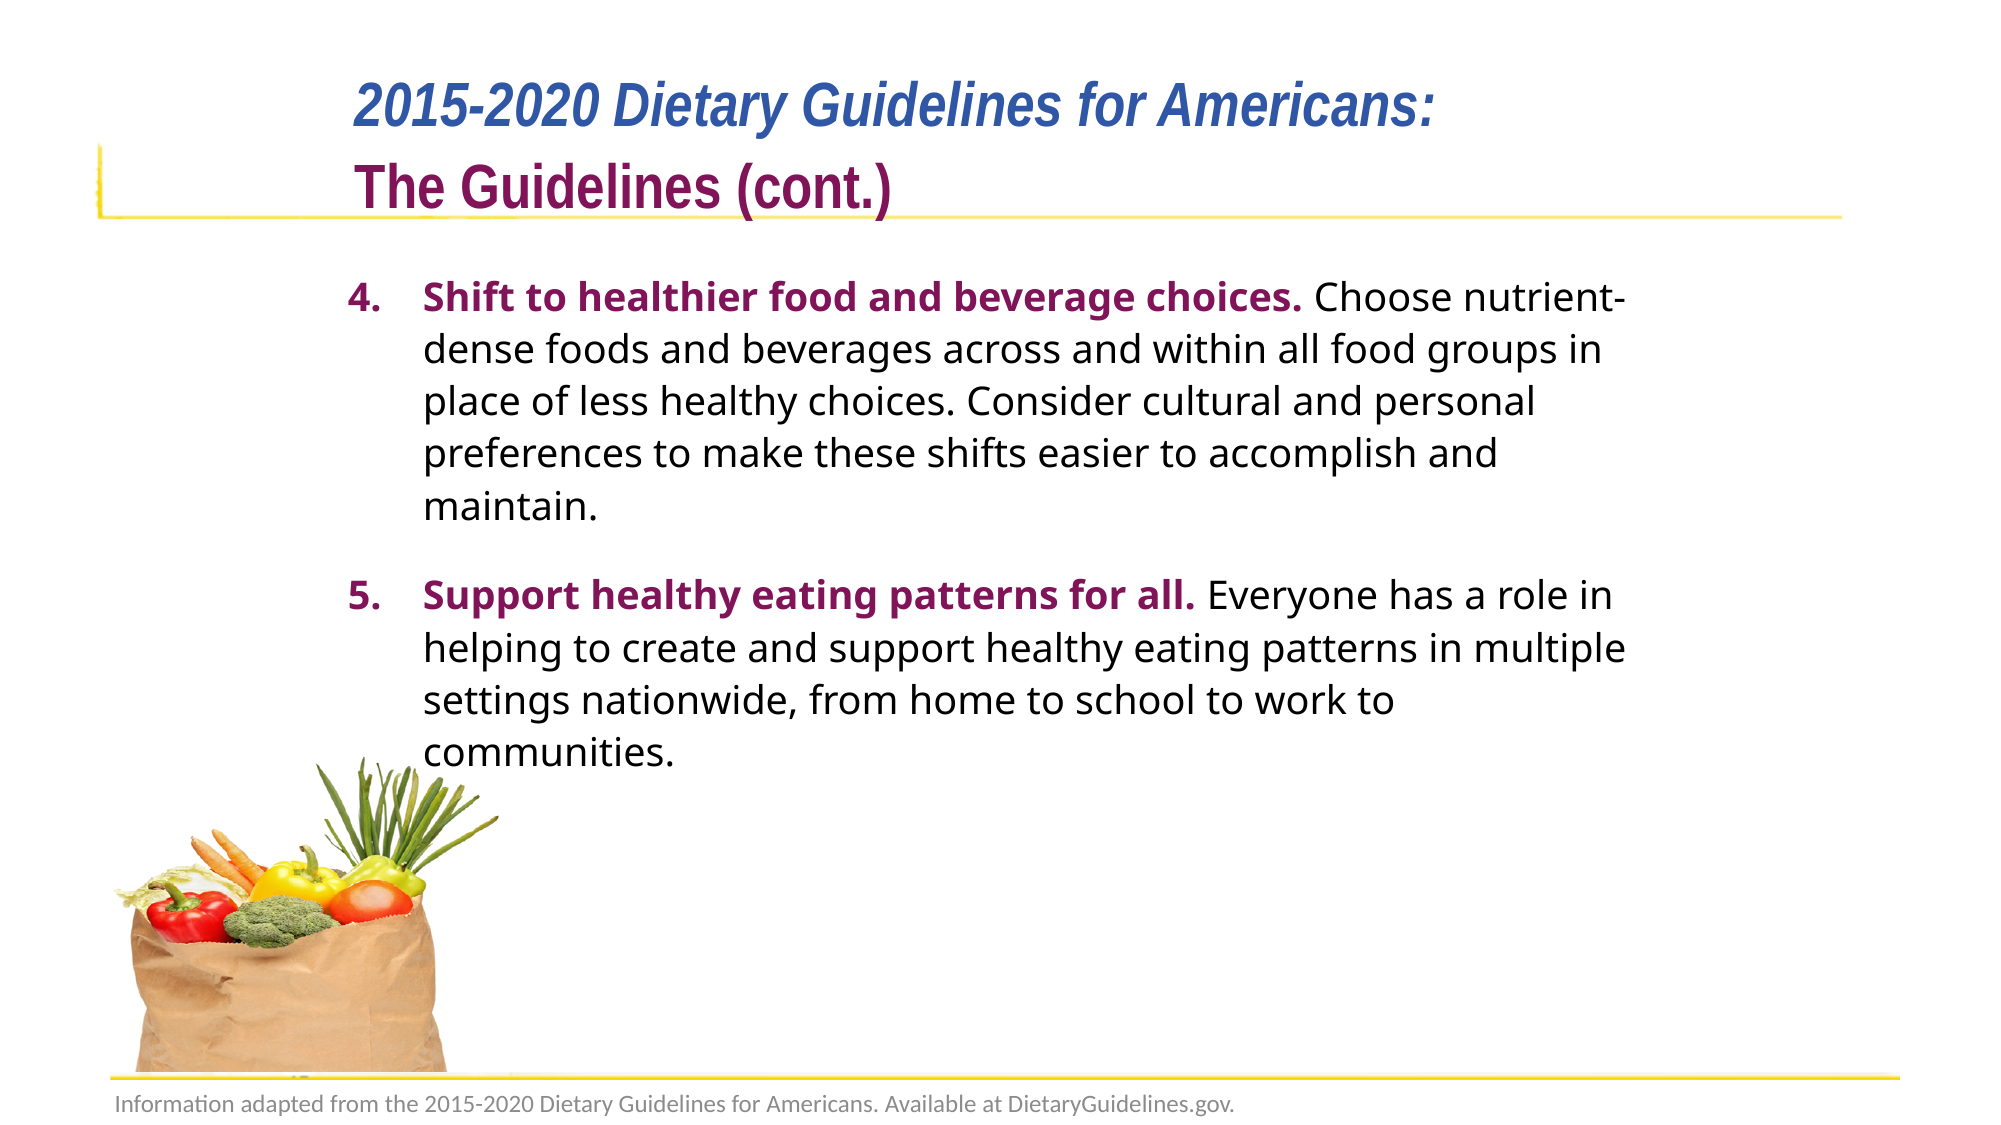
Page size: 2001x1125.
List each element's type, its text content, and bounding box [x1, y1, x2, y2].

picture [96, 695, 504, 1072]
list Shift to healthier food and beverage choices. Choose nutrient-dense foods and beverages across and within all food groups in place of less healthy choices. Consider cultural and personal preferences to make these shifts easier to accomplish and maintain. Support healthy eating patterns for all. Everyone has a role in helping to create and support healthy eating patterns in multiple settings nationwide, from home to school to work to communities. [332, 259, 1663, 781]
title 2015-2020 Dietary Guidelines for Americans: The Guidelines (cont.) [340, 45, 1691, 233]
picture [59, 111, 1884, 263]
